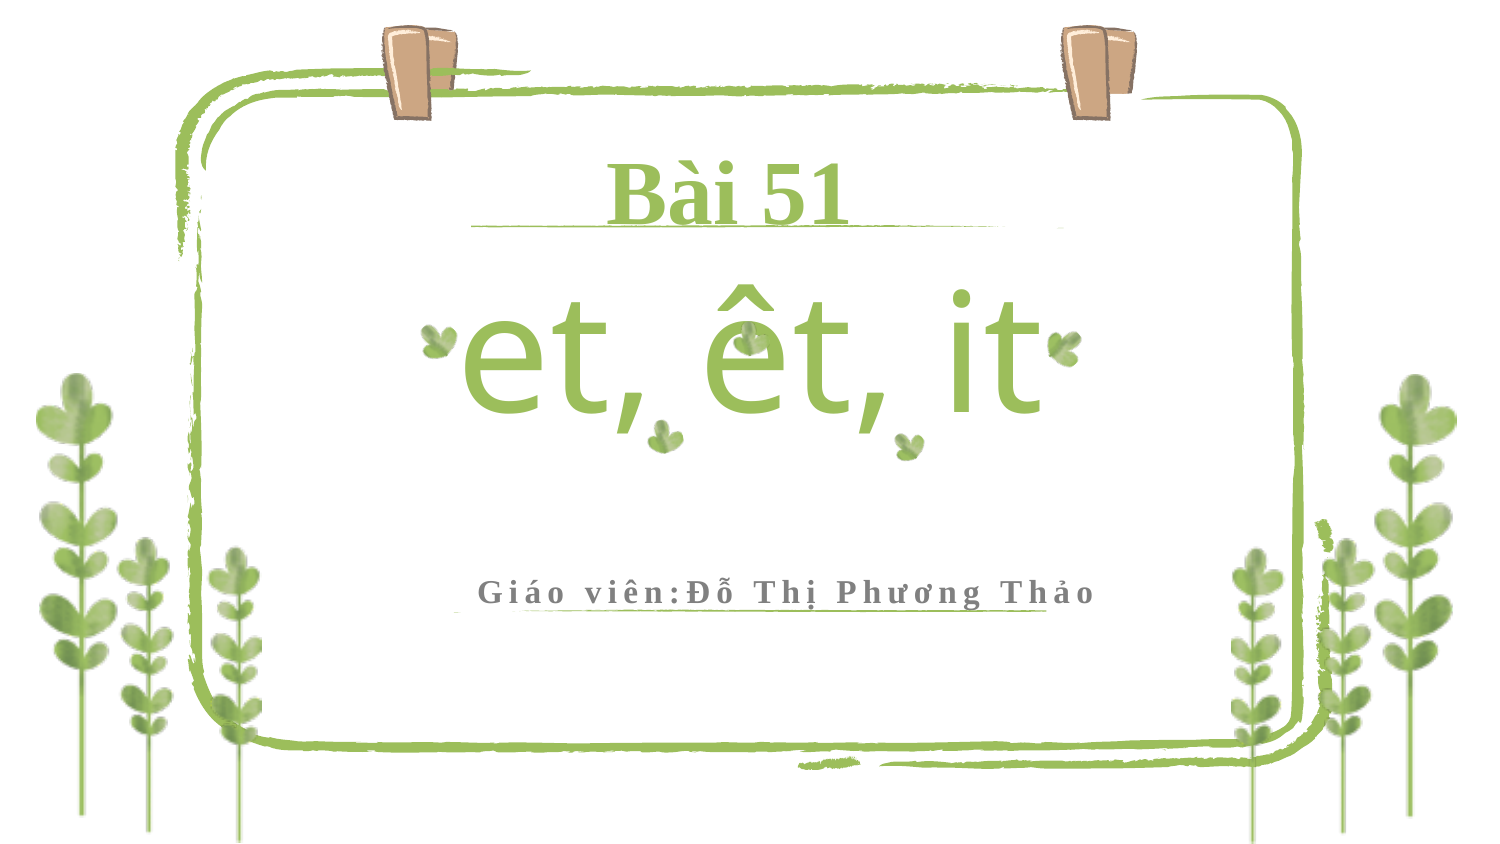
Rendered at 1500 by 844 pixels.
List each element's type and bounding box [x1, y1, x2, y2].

picture [726, 321, 769, 357]
picture [1041, 326, 1086, 364]
picture [641, 419, 683, 454]
picture [453, 606, 1047, 615]
picture [1231, 374, 1457, 844]
picture [412, 323, 458, 361]
picture [471, 222, 1064, 230]
picture [36, 373, 262, 843]
picture [887, 431, 925, 463]
text_box [175, 24, 1335, 770]
